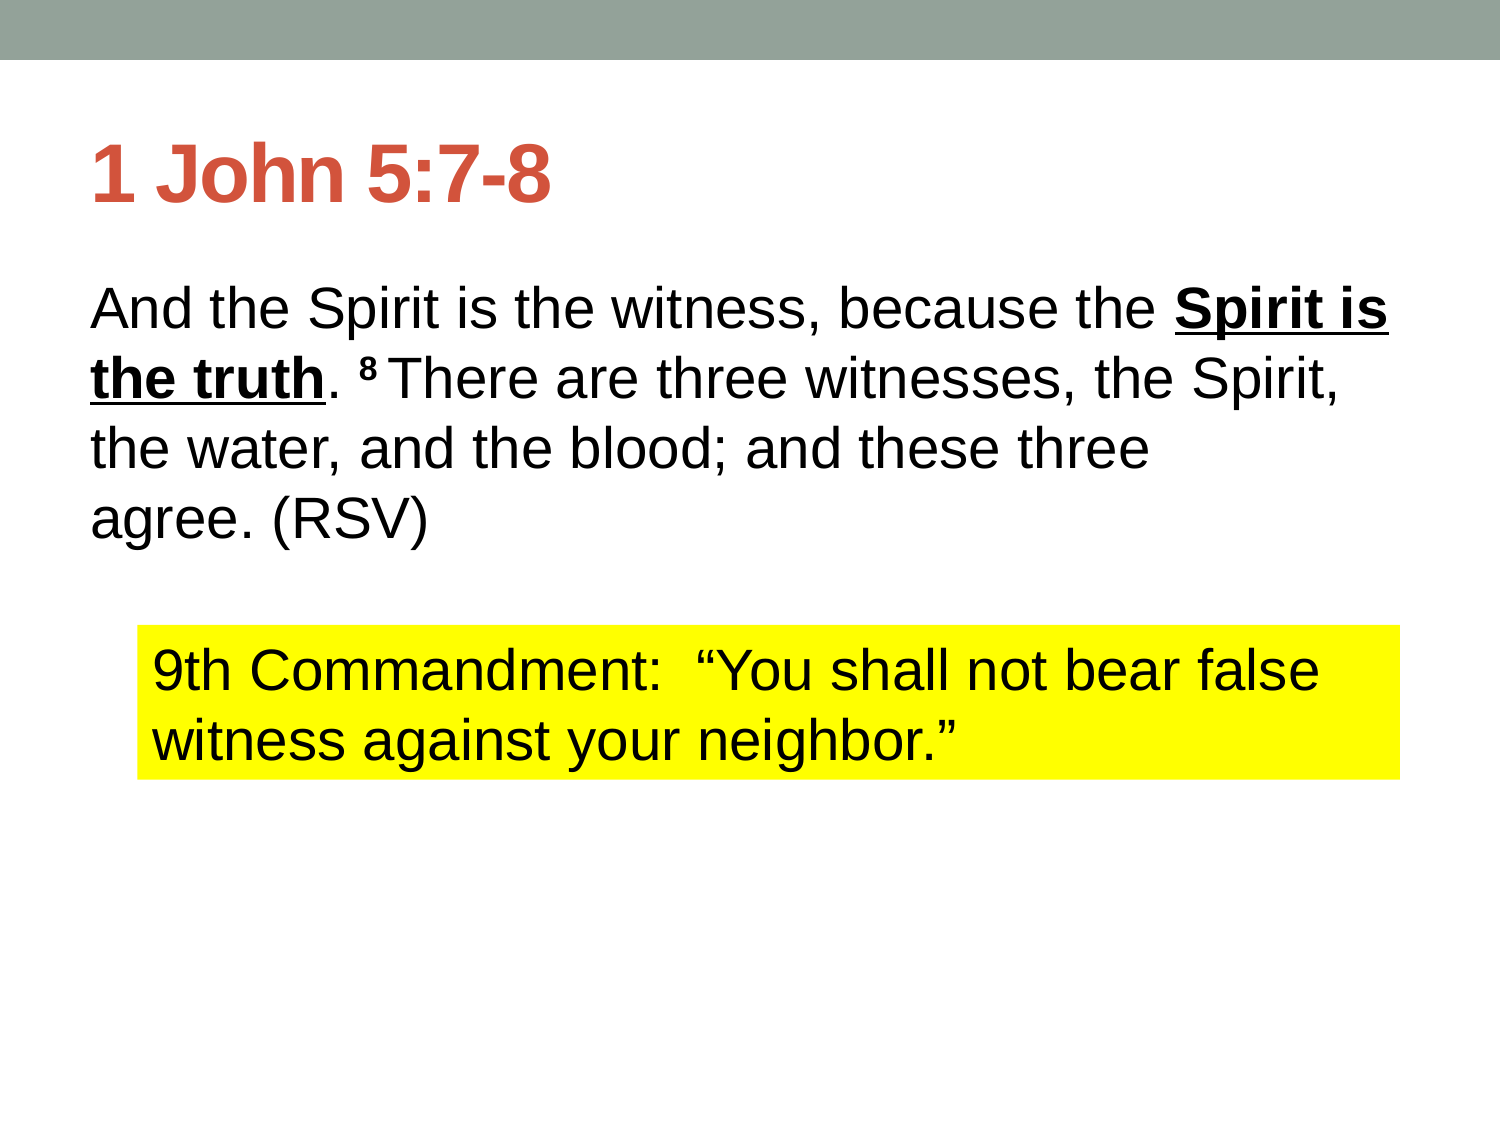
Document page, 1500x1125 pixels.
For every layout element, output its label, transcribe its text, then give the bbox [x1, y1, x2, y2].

text_box 9th Commandment: “You shall not bear false witness against your neighbor.” [137, 624, 1400, 780]
title 1 John 5:7-8 [75, 87, 1425, 250]
list And the Spirit is the witness, because the Spirit is the truth. 8 There are three witnesses, the Spirit, the water, and the blood; and these three agree. (RSV) [75, 262, 1425, 600]
